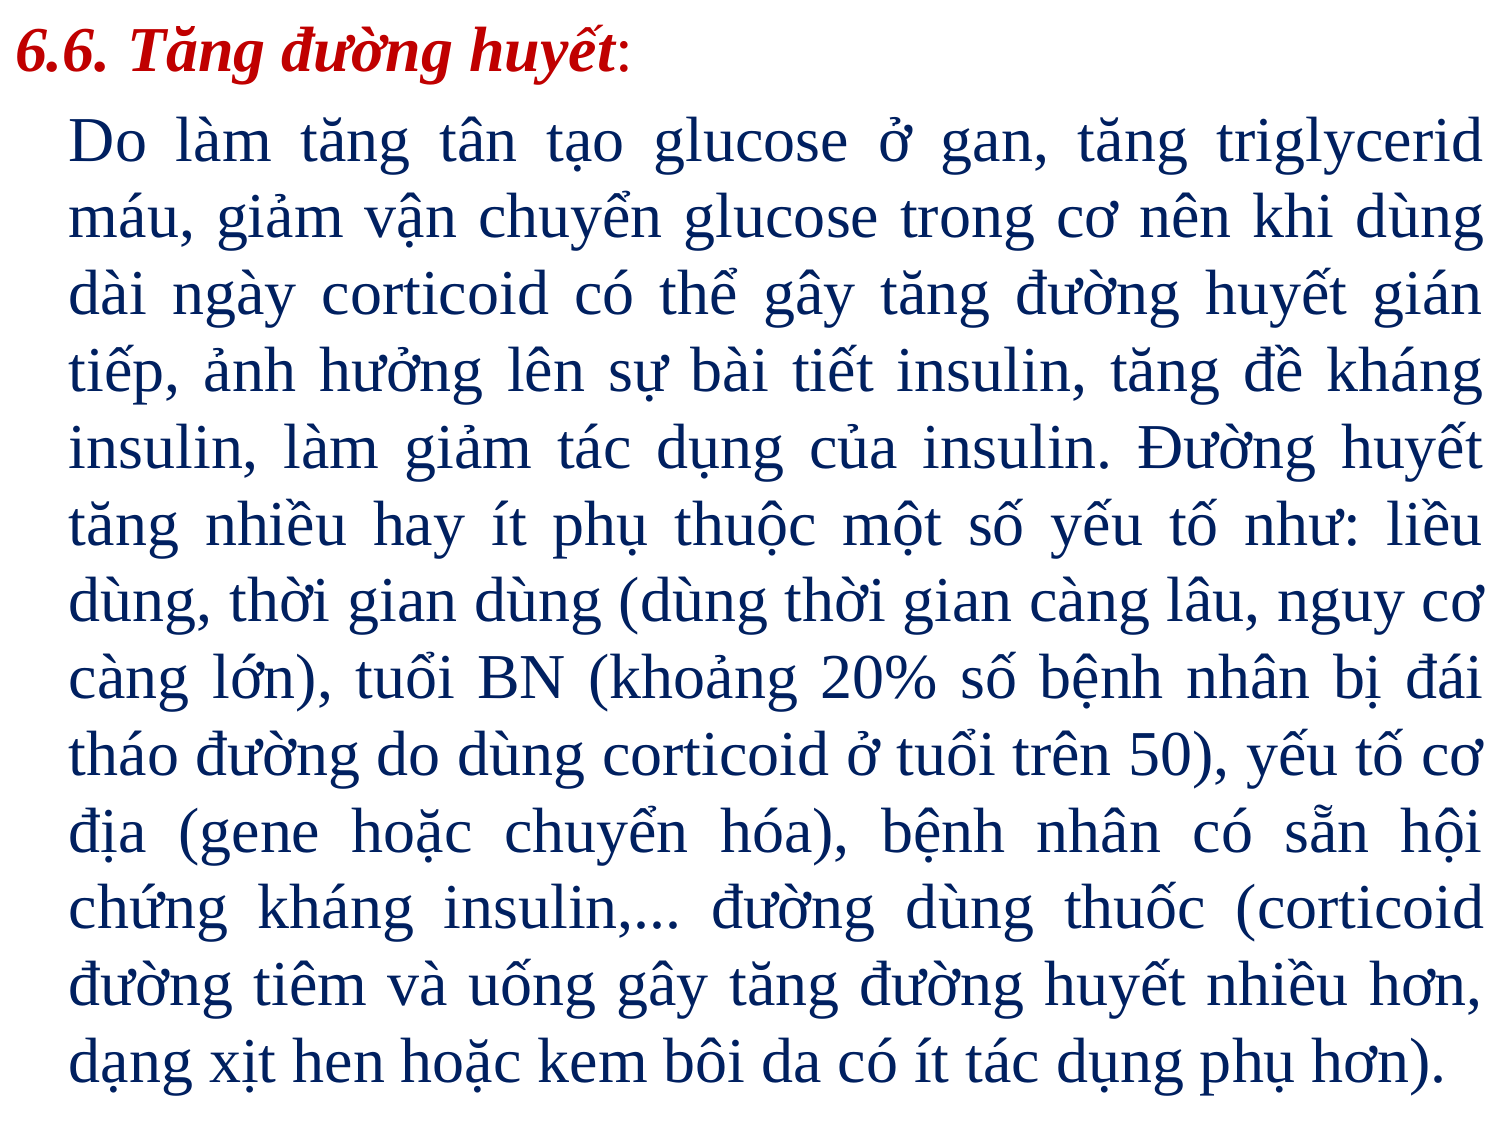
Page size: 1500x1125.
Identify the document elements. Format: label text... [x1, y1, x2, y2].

list 6.6. Tăng đường huyết: Do làm tăng tân tạo glucose ở gan, tăng triglycerid máu, giảm vận chuyển glucose trong cơ nên khi dùng dài ngày corticoid có thể gây tăng đường huyết gián tiếp, ảnh hưởng lên sự bài tiết insulin, tăng đề kháng insulin, làm giảm tác dụng của insulin. Đường huyết tăng nhiều hay ít phụ thuộc một số yếu tố như: liều dùng, thời gian dùng (dùng thời gian càng lâu, nguy cơ càng lớn), tuổi BN (khoảng 20% số bệnh nhân bị đái tháo đường do dùng corticoid ở tuổi trên 50), yếu tố cơ địa (gene hoặc chuyển hóa), bệnh nhân có sẵn hội chứng kháng insulin,... đường dùng thuốc (corticoid đường tiêm và uống gây tăng đường huyết nhiều hơn, dạng xịt hen hoặc kem bôi da có ít tác dụng phụ hơn). [0, 0, 1500, 1125]
